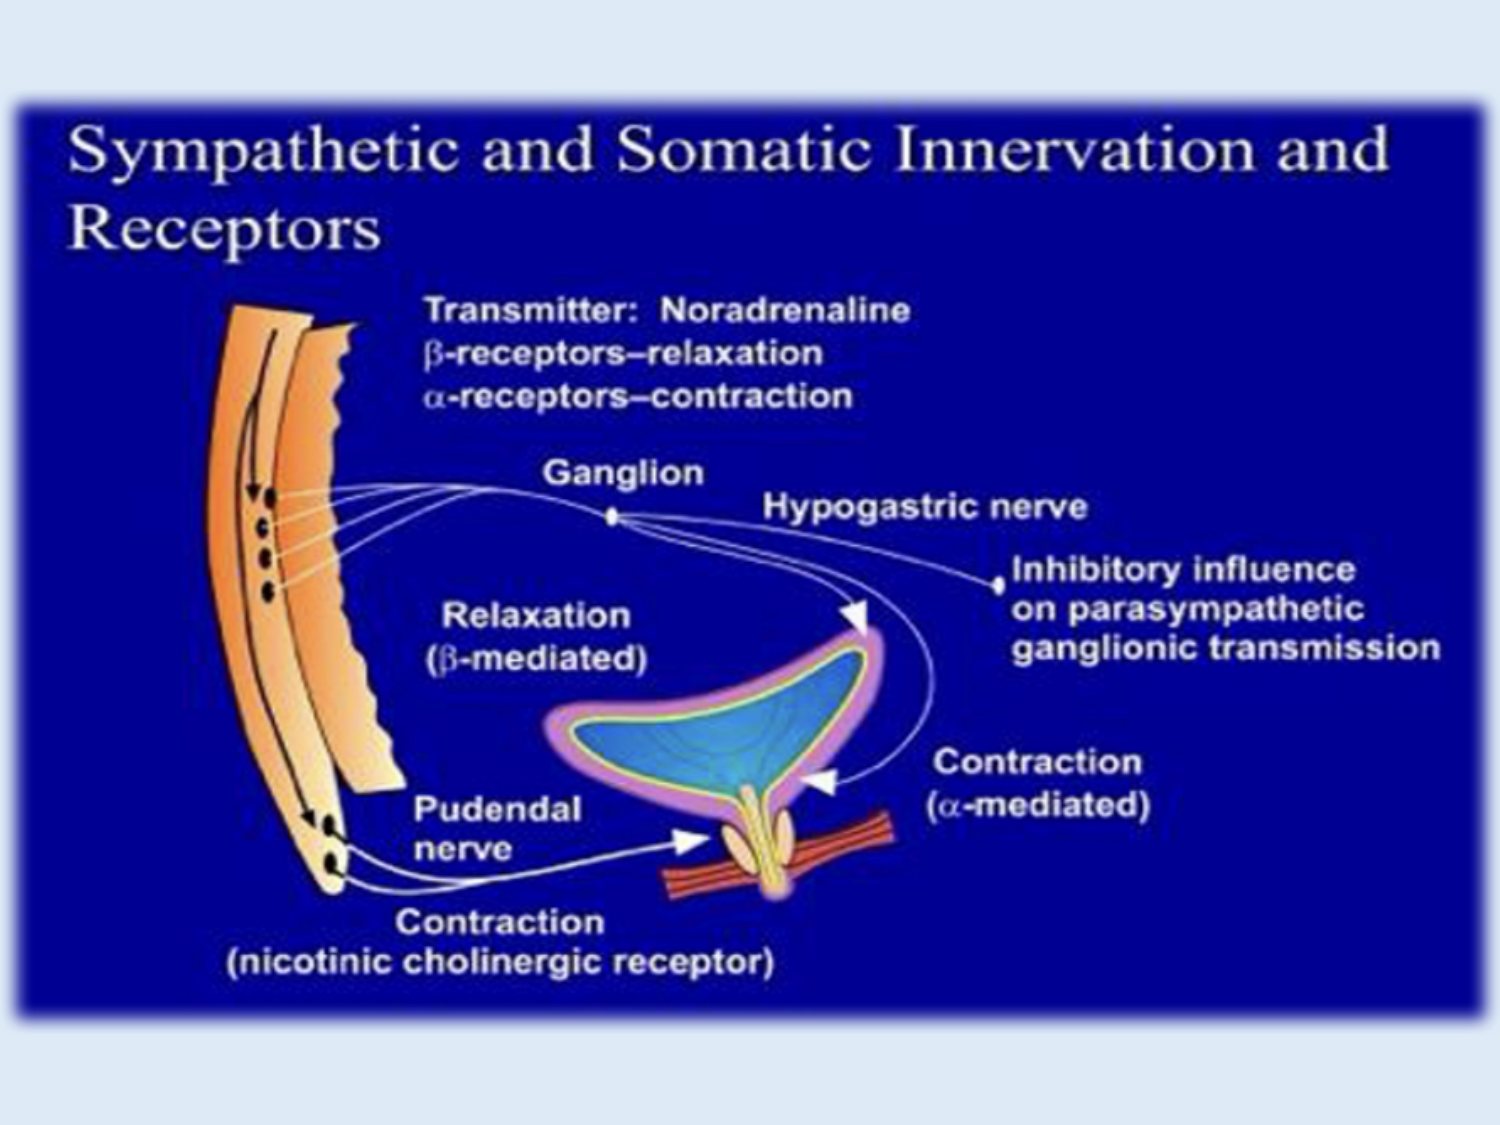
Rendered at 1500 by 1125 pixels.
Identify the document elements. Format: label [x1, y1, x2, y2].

list [0, 88, 1499, 1036]
